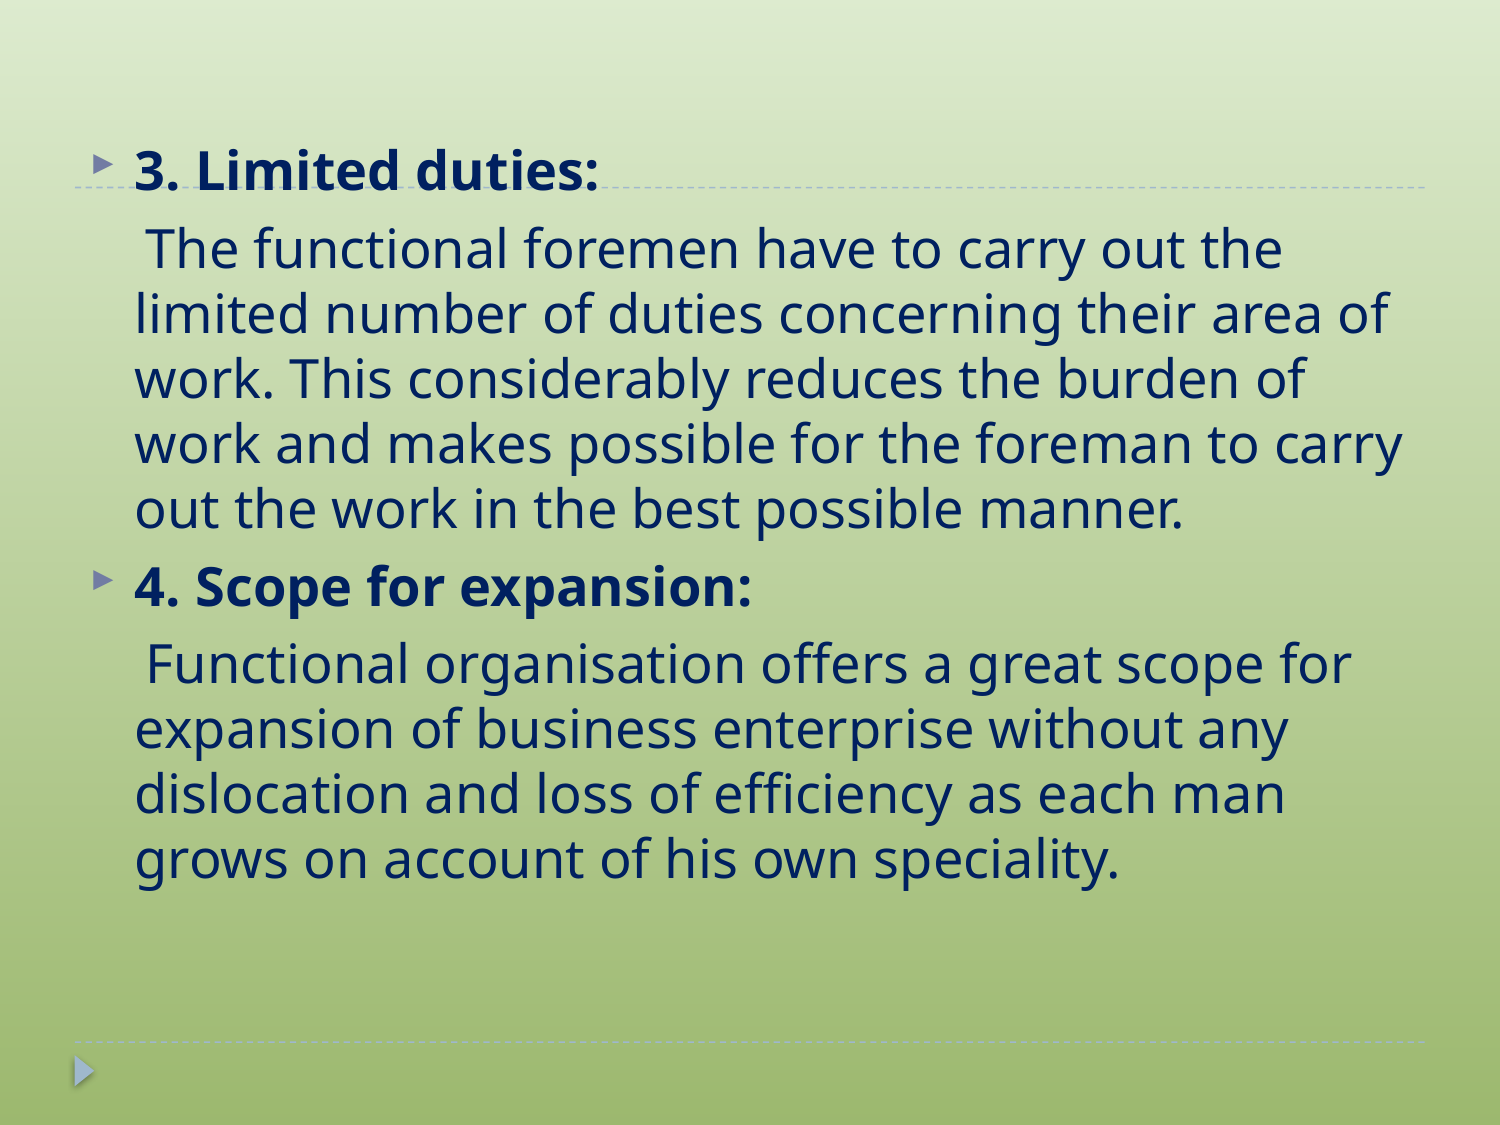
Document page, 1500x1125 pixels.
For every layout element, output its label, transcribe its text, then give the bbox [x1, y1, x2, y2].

list 3. Limited duties: The functional foremen have to carry out the limited number of duties concerning their area of work. This considerably reduces the burden of work and makes possible for the foreman to carry out the work in the best possible manner. 4. Scope for expansion: Functional organisation offers a great scope for expansion of business enterprise without any dislocation and loss of efficiency as each man grows on account of his own speciality. [75, 128, 1425, 1010]
